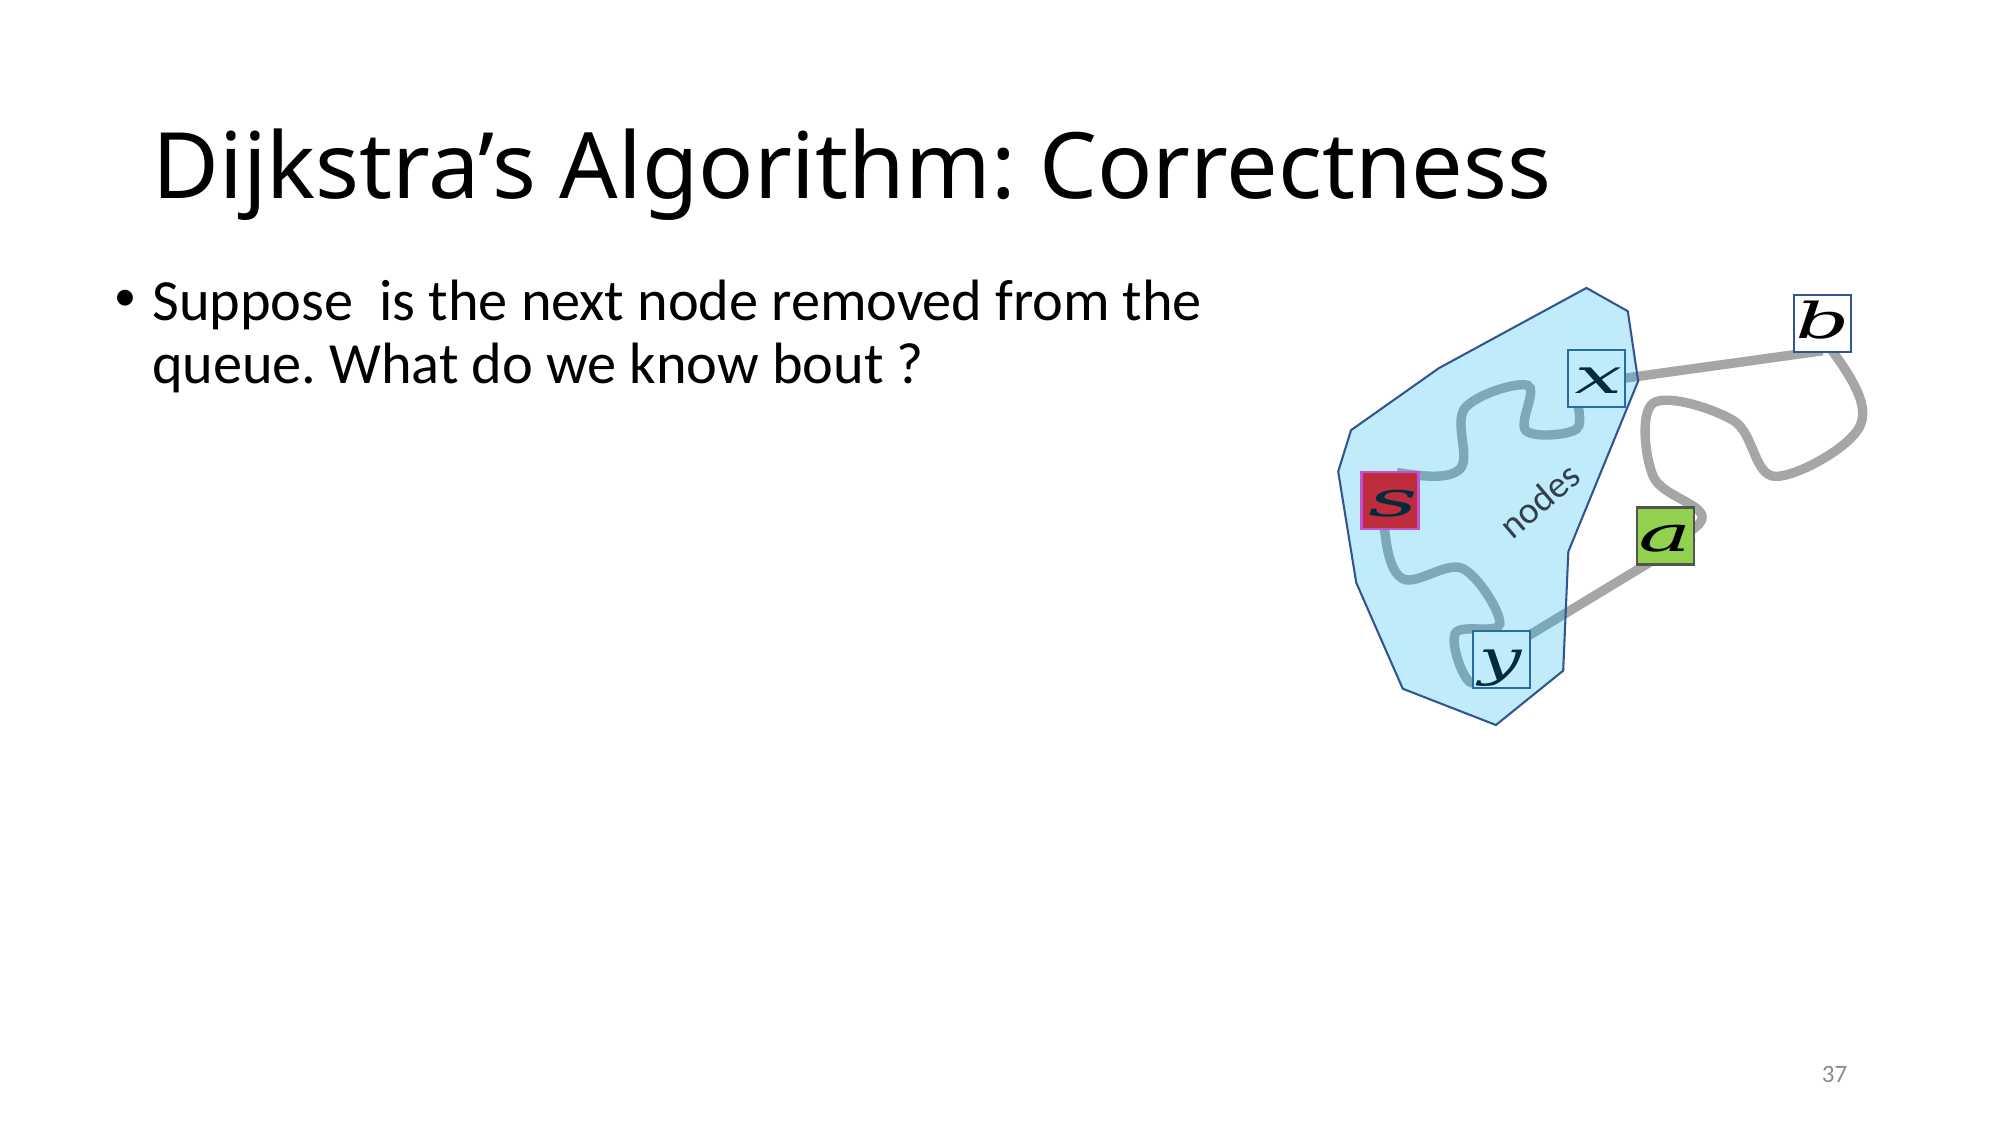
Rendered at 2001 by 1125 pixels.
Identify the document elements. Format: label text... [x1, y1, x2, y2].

title Dijkstra’s Algorithm: Correctness [137, 59, 1863, 278]
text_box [1338, 287, 1863, 725]
slide_number 37 [1412, 1042, 1863, 1103]
